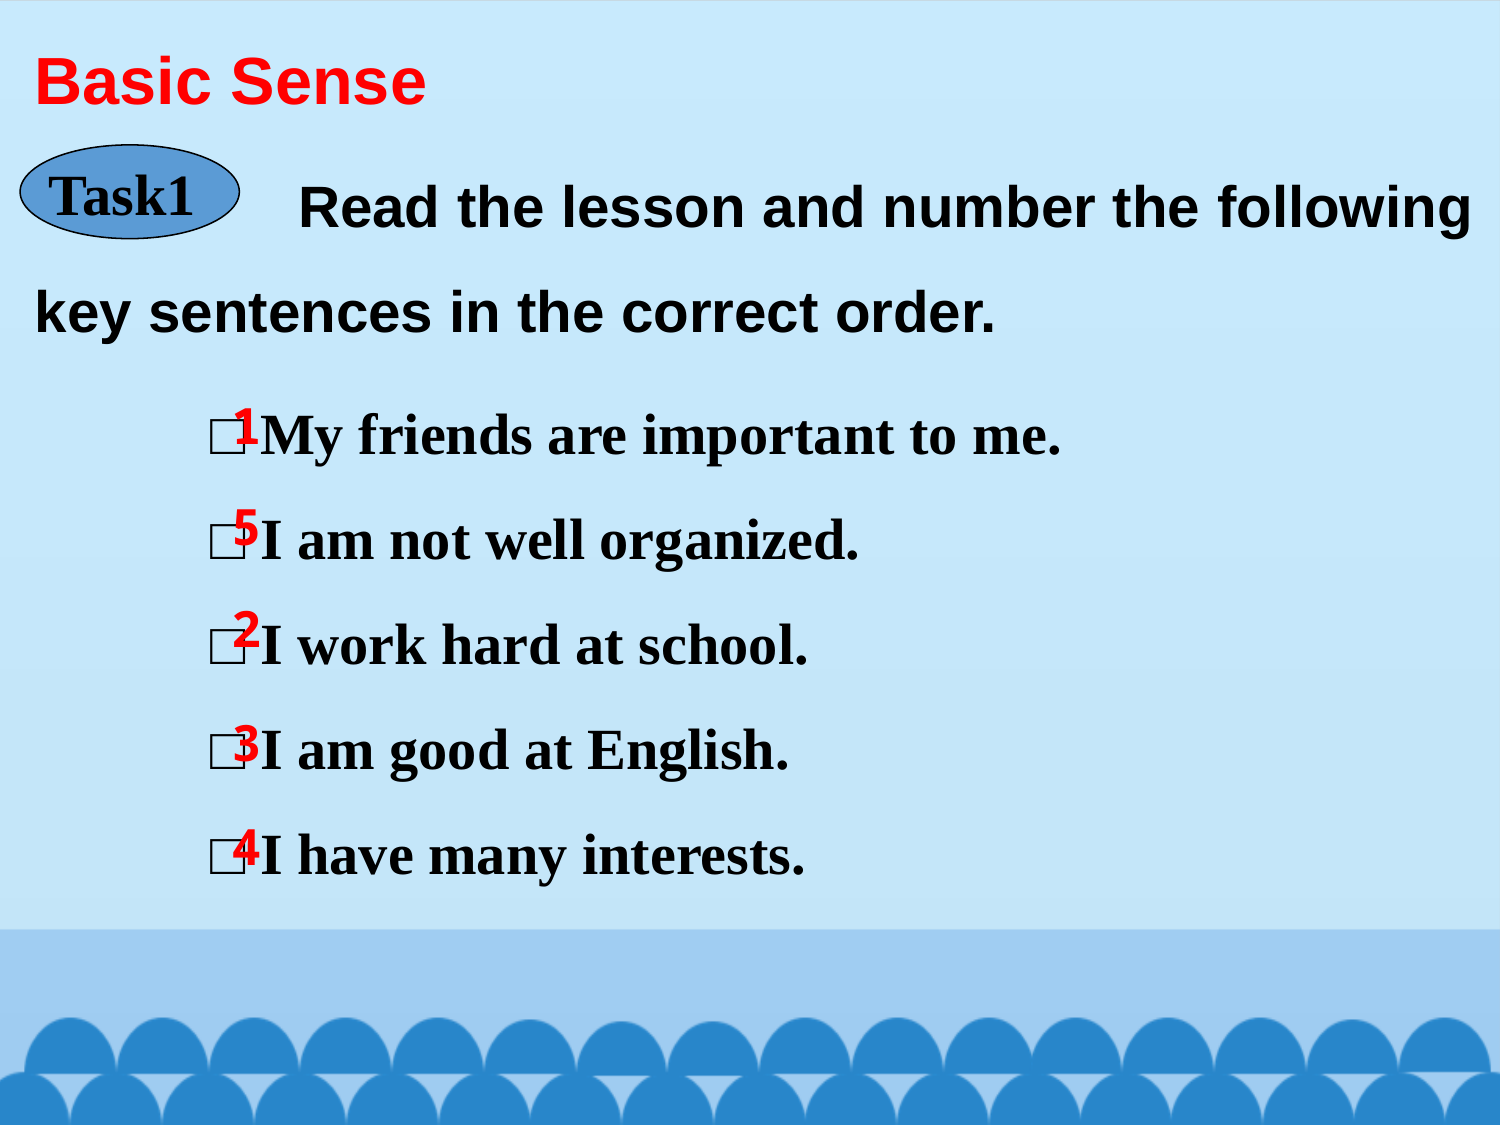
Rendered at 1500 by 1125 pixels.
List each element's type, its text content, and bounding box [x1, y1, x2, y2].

text_box 5 [216, 488, 294, 563]
text_box Read the lesson and number the following key sentences in the correct order. [20, 126, 1489, 352]
picture [0, 0, 1500, 1125]
text_box 4 [216, 807, 294, 883]
text_box Task1 [20, 144, 240, 239]
text_box 3 [216, 704, 294, 780]
text_box 2 [216, 589, 294, 665]
text_box □ My friends are important to me. □ I am not well organized. □ I work hard at school. □ I am good at English. □ I have many interests. [137, 353, 1249, 894]
text_box 1 [216, 386, 294, 462]
text_box Basic Sense [20, 30, 564, 126]
